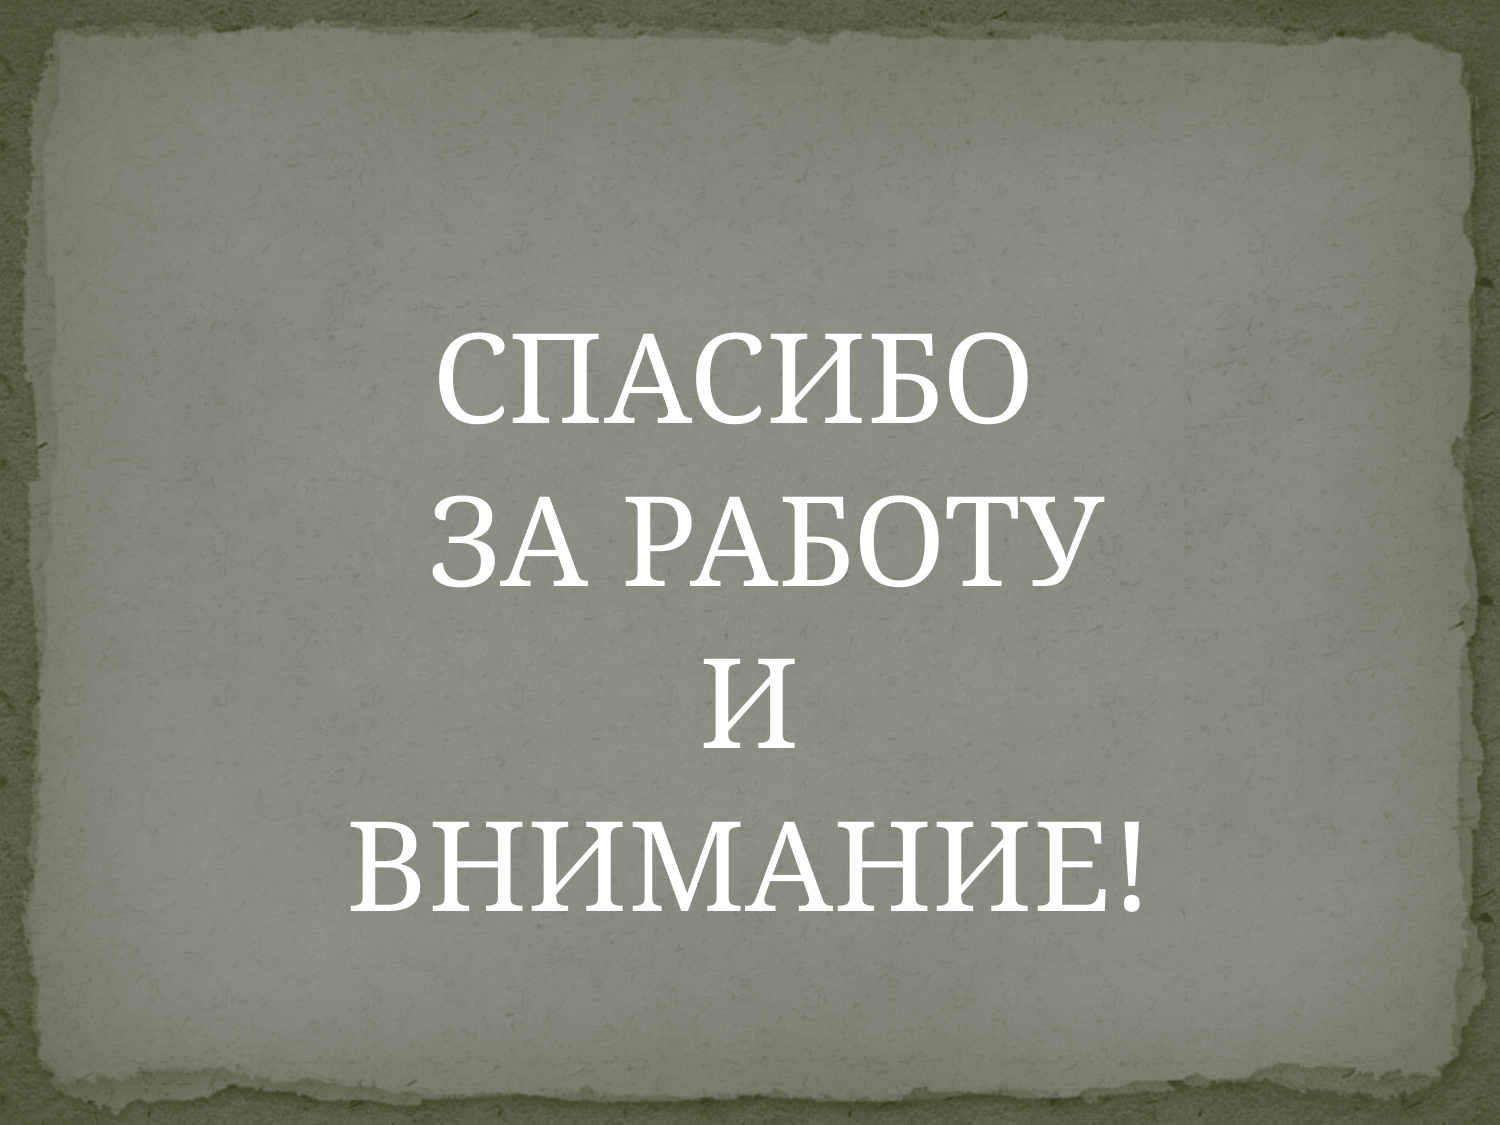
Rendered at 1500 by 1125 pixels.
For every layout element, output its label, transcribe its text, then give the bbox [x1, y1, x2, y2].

list СПАСИБО ЗА РАБОТУ И ВНИМАНИЕ! [75, 58, 1425, 1000]
